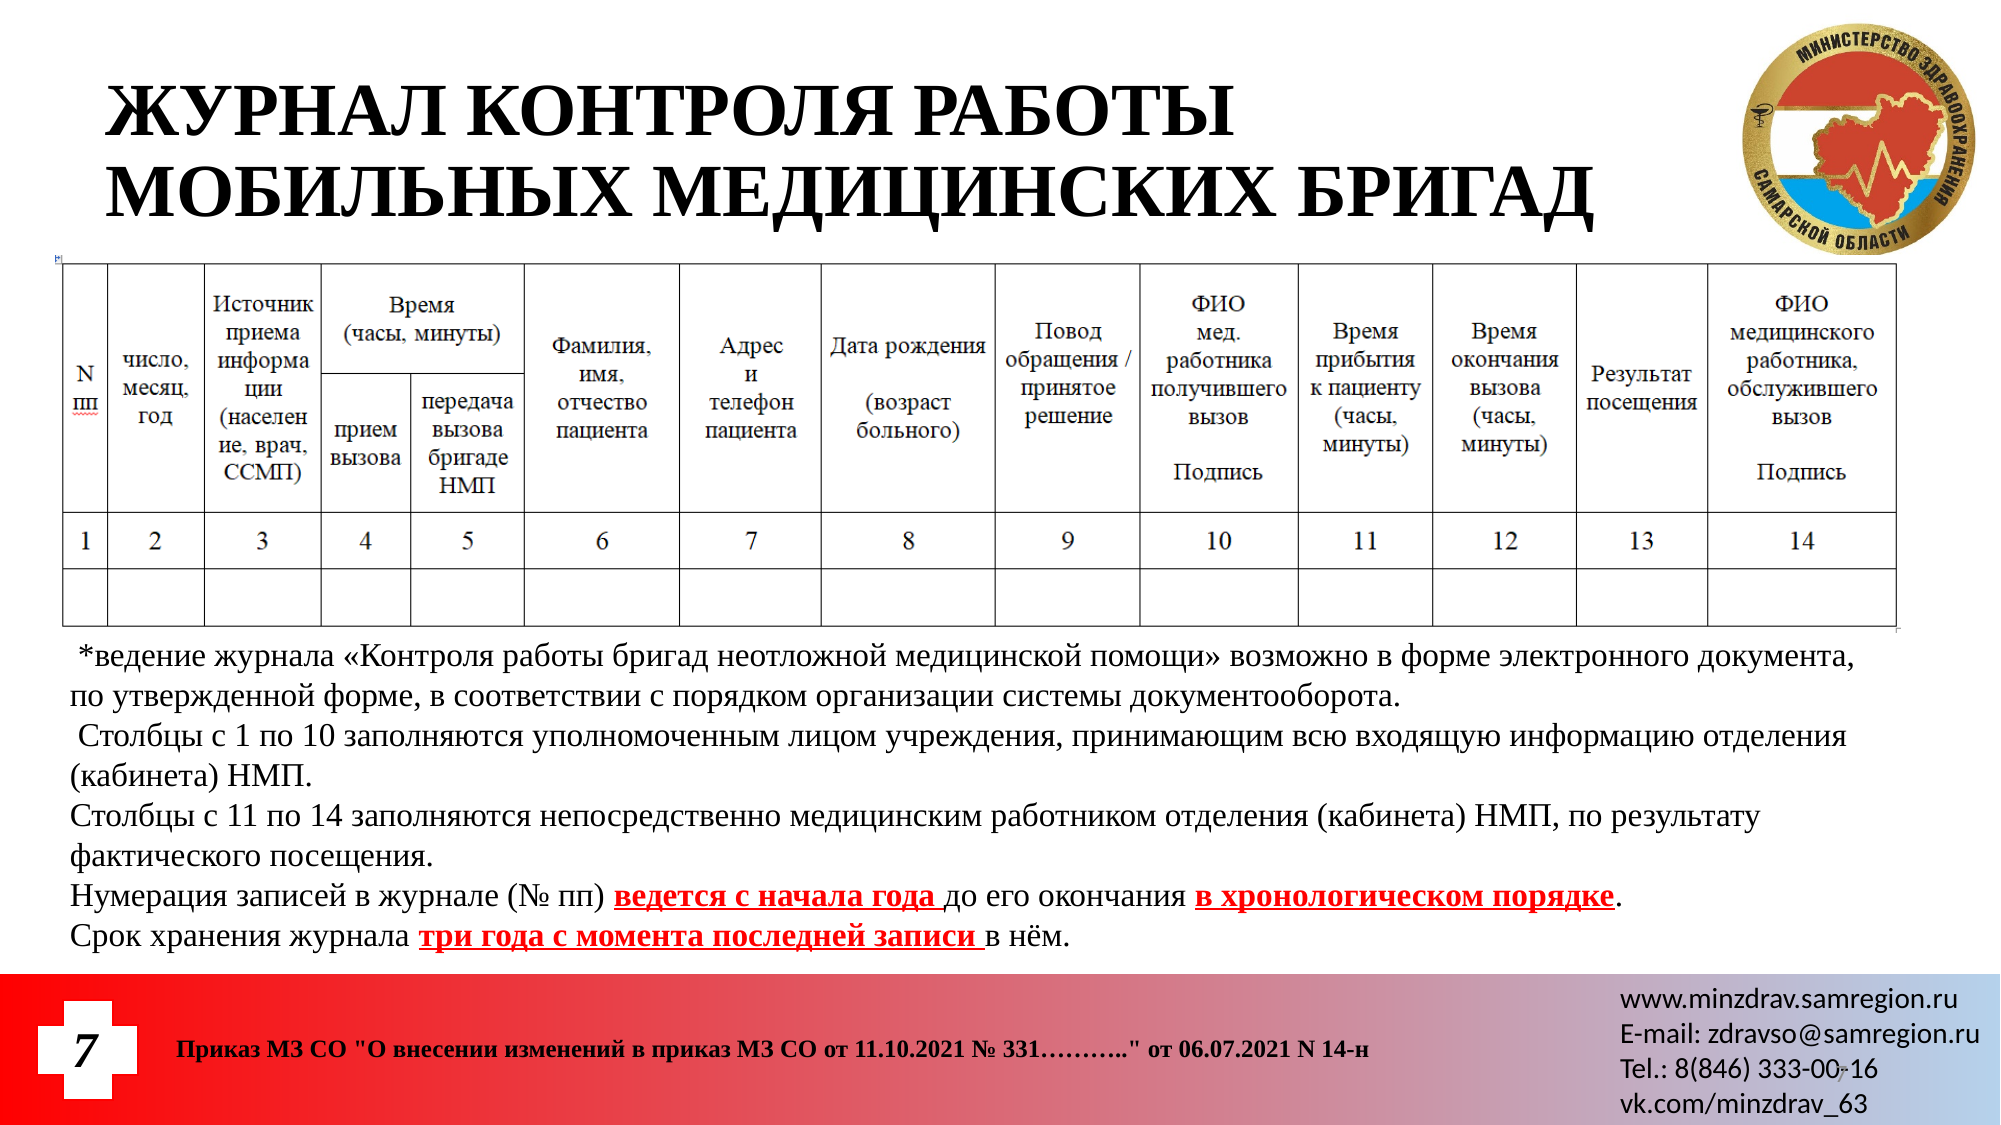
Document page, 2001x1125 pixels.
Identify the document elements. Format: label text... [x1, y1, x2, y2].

slide_number 7 [1412, 1042, 1863, 1103]
text_box Приказ МЗ СО "О внесении изменений в приказ МЗ СО от 11.10.2021 № 331……….." от 06.07.2021 N 14-н [161, 1024, 1603, 1070]
text_box *ведение журнала «Контроля работы бригад неотложной медицинской помощи» возможно в форме электронного документа, по утвержденной форме, в соответствии с порядком организации системы документооборота. Столбцы с 1 по 10 заполняются уполномоченным лицом учреждения, принимающим всю входящую информацию отделения (кабинета) НМП. Столбцы с 11 по 14 заполняются непосредственно медицинским работником отделения (кабинета) НМП, по результату фактического посещения. Нумерация записей в журнале (№ пп) ведется с начала года до его окончания в хронологическом порядке. Срок хранения журнала три года с момента последней записи в нём. [54, 633, 1901, 960]
title ЖУРНАЛ КОНТРОЛЯ РАБОТЫ МОБИЛЬНЫХ МЕДИЦИНСКИХ БРИГАД [90, 42, 1700, 255]
text_box 7 [57, 1009, 113, 1085]
picture [54, 2, 1982, 633]
